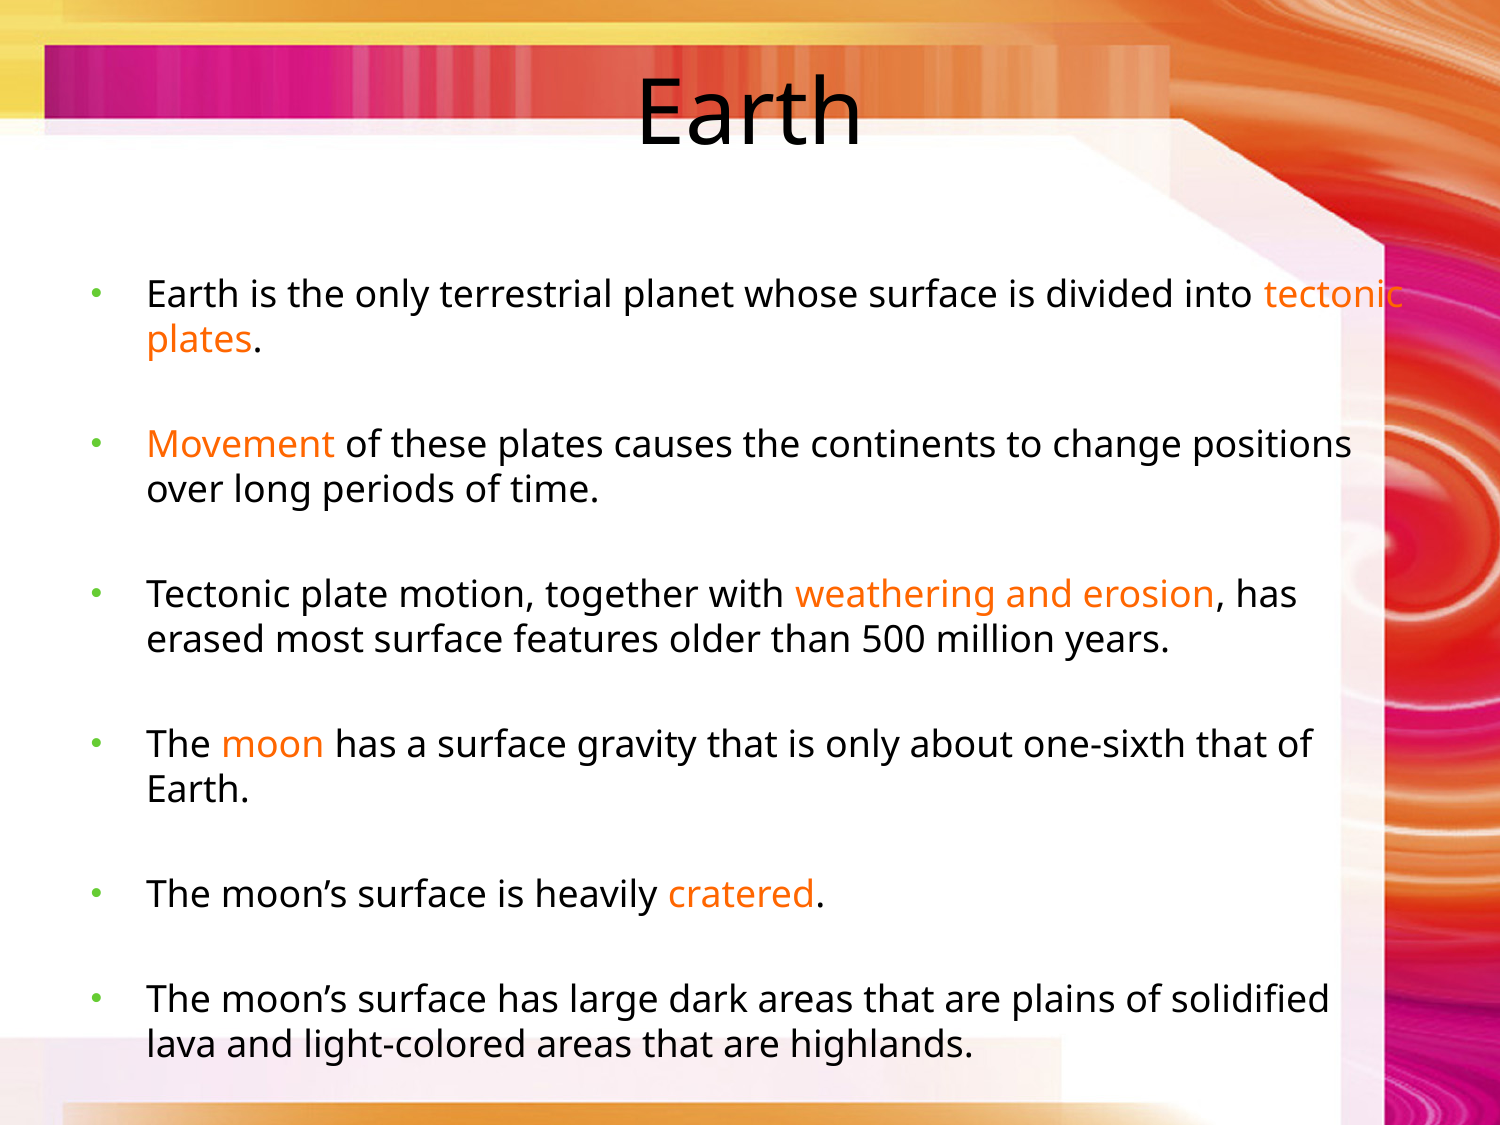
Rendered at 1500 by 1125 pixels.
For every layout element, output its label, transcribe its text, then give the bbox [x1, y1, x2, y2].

title Earth [75, 45, 1425, 233]
list Earth is the only terrestrial planet whose surface is divided into tectonic plates. Movement of these plates causes the continents to change positions over long periods of time. Tectonic plate motion, together with weathering and erosion, has erased most surface features older than 500 million years. The moon has a surface gravity that is only about one-sixth that of Earth. The moon’s surface is heavily cratered. The moon’s surface has large dark areas that are plains of solidified lava and light-colored areas that are highlands. [75, 262, 1425, 1005]
picture [0, 0, 1500, 1125]
